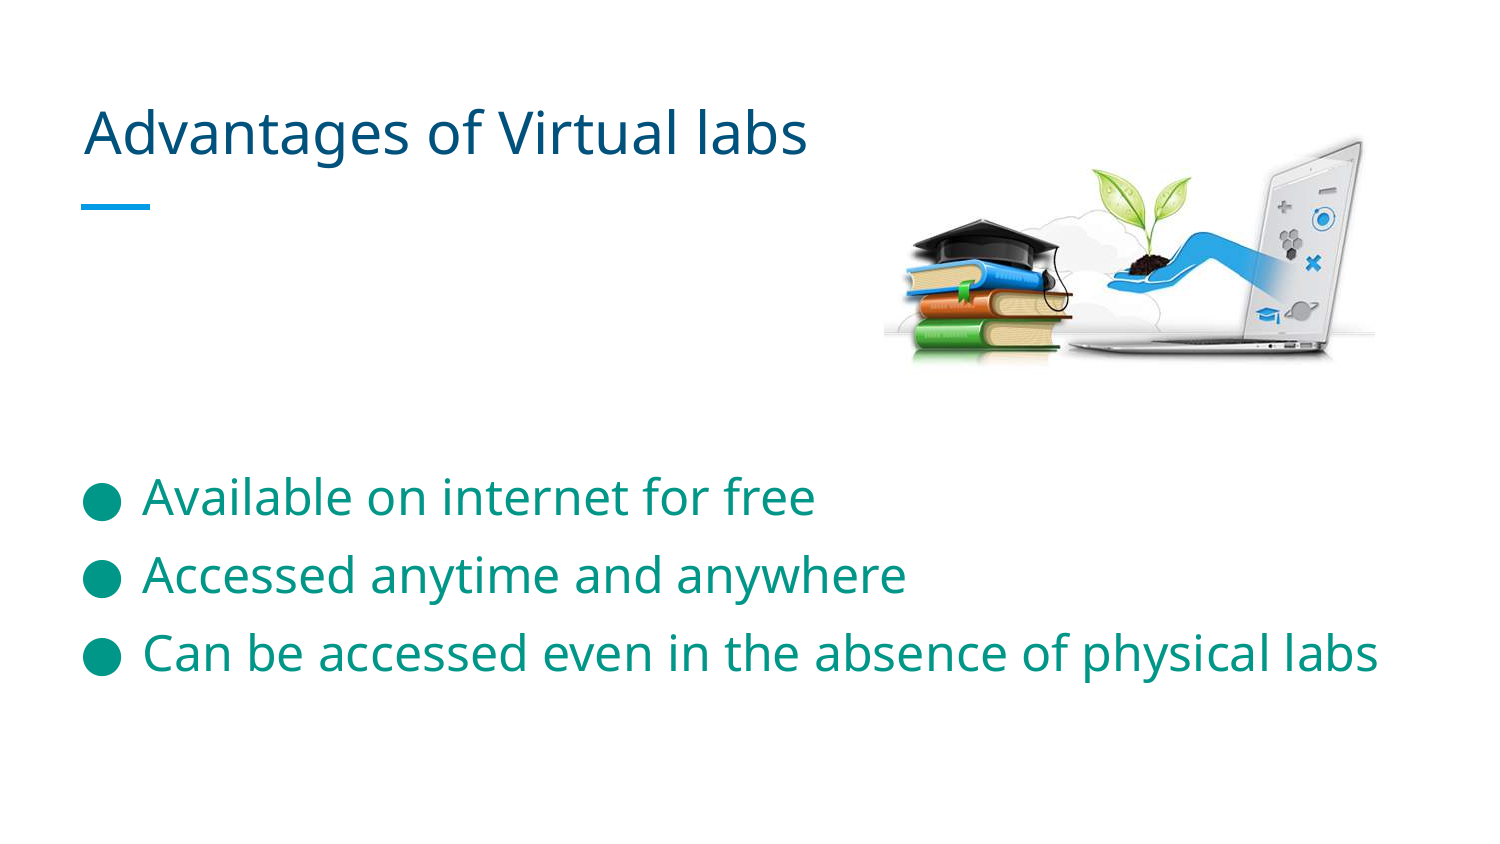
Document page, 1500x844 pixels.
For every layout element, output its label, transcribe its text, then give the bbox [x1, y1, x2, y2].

title Advantages of Virtual labs [69, 93, 1331, 182]
list Available on internet for free Accessed anytime and anywhere Can be accessed even in the absence of physical labs [52, 432, 1423, 742]
picture [883, 125, 1376, 374]
